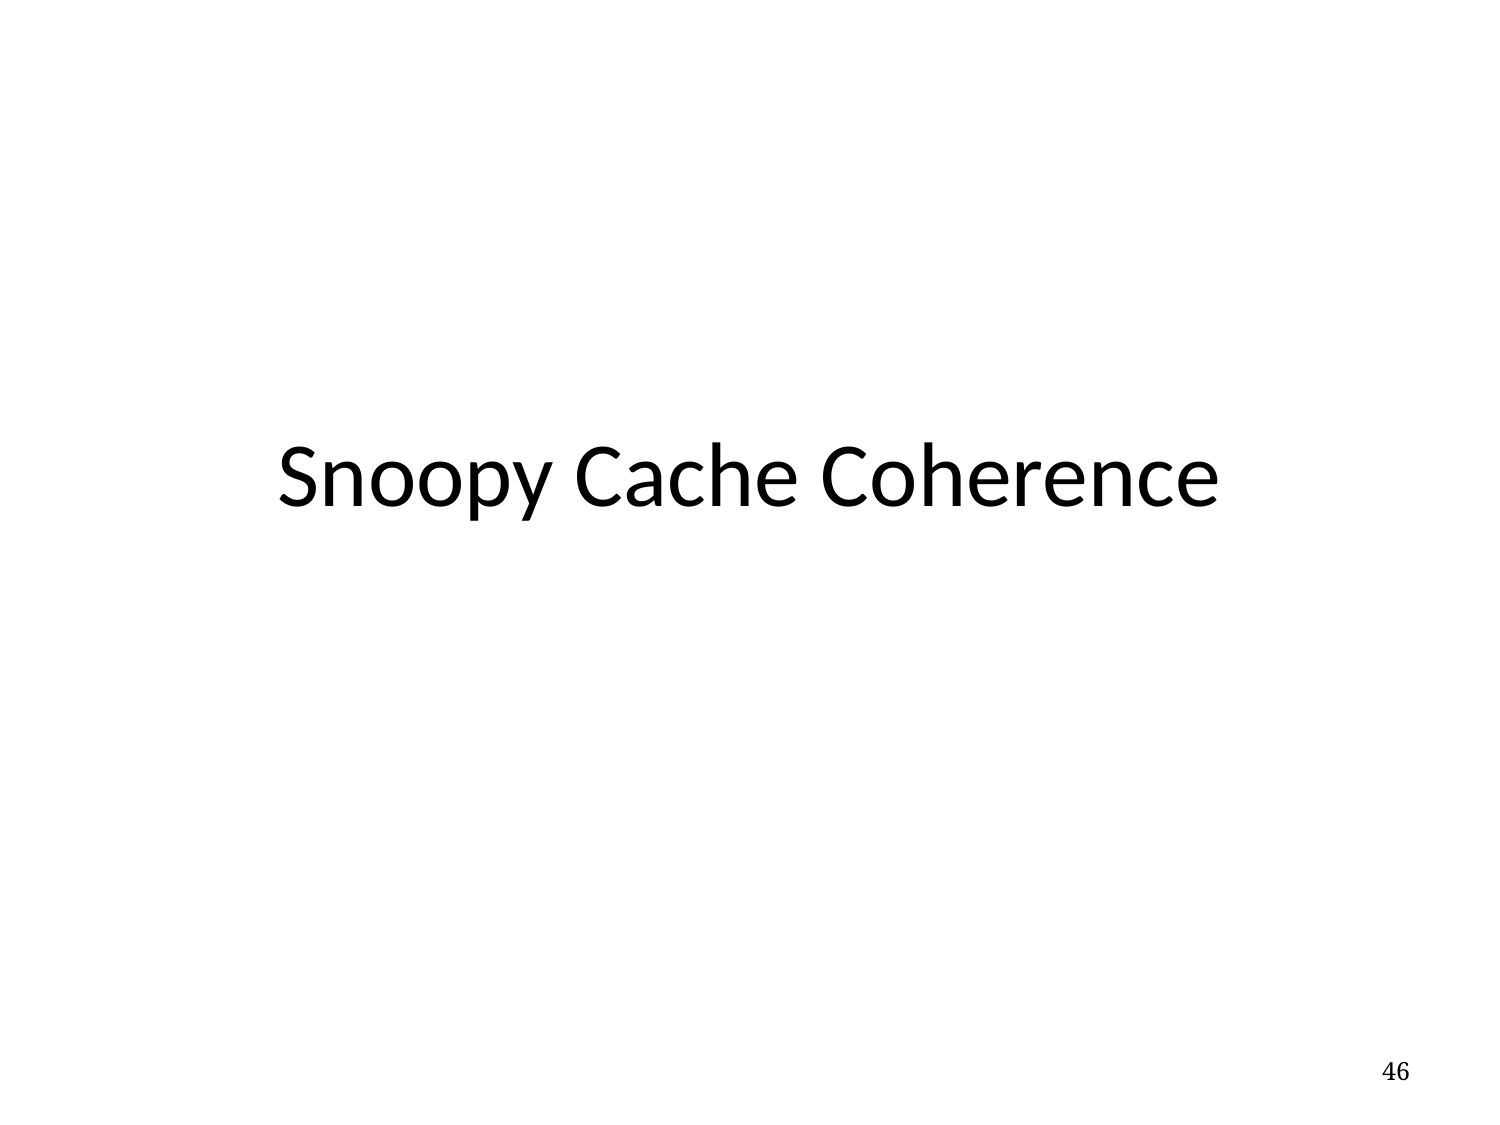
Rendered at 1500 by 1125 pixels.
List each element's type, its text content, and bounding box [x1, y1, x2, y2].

slide_number 46 [1074, 1042, 1425, 1103]
title Snoopy Cache Coherence [112, 349, 1388, 591]
